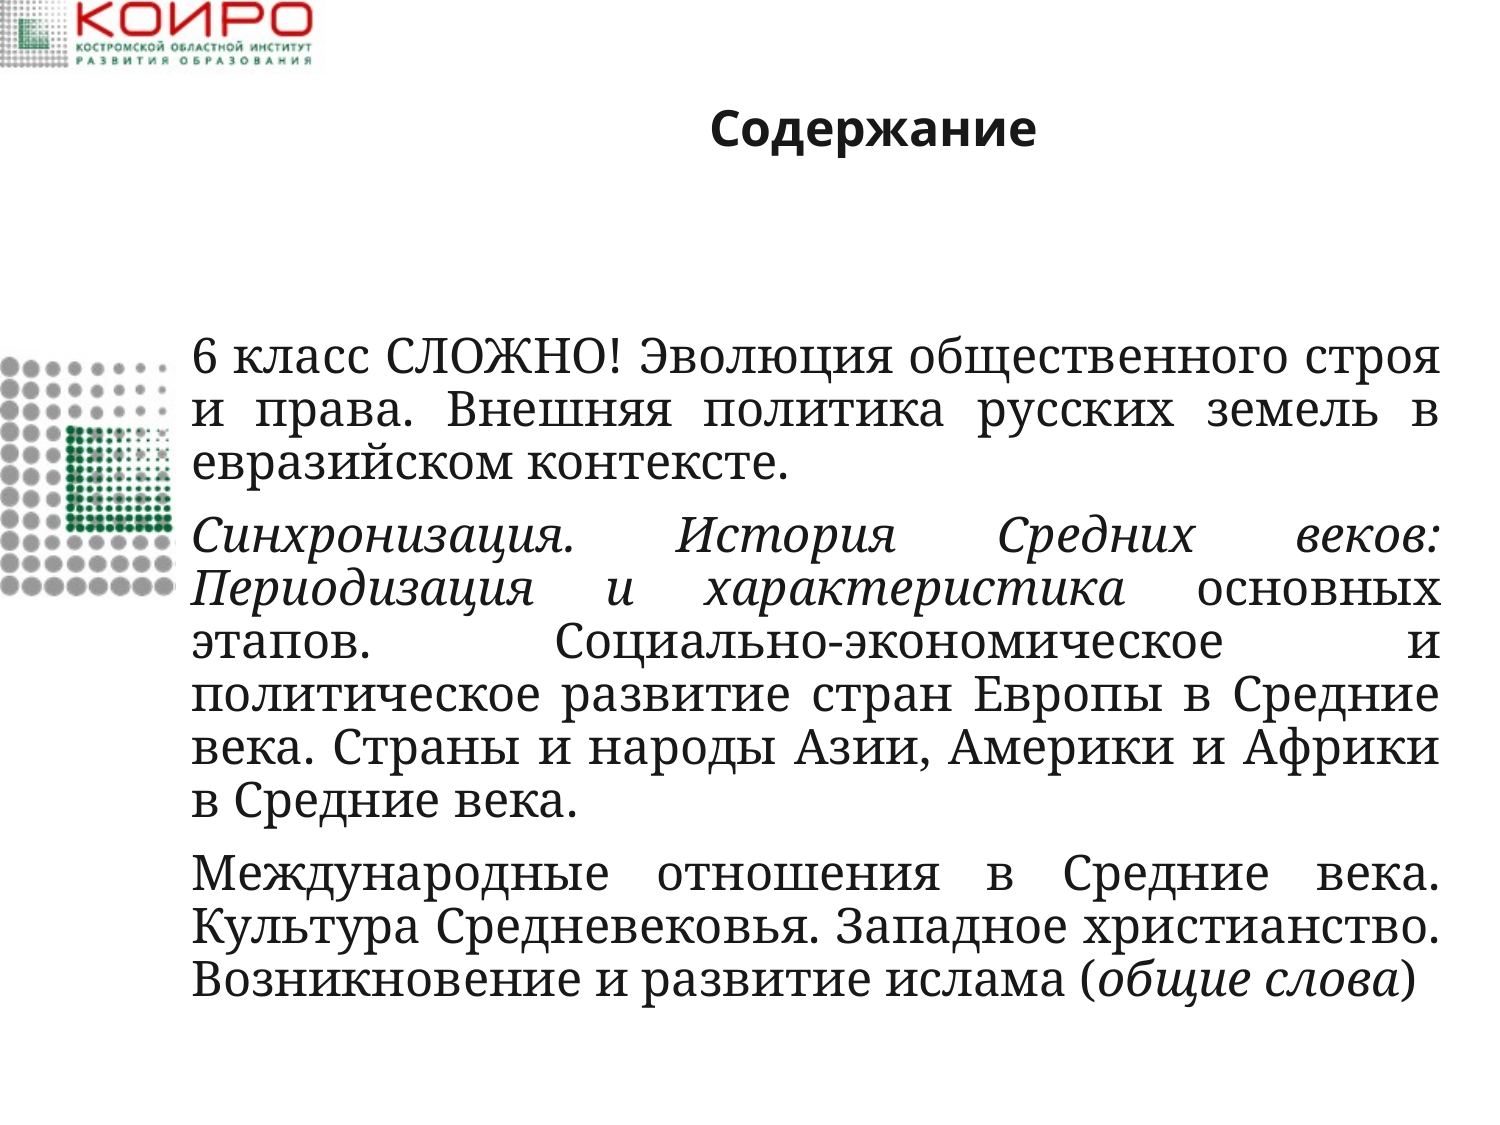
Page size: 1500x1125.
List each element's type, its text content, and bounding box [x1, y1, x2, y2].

title Содержание [403, 54, 1344, 165]
picture [0, 0, 1500, 1125]
subtitle 6 класс СЛОЖНО! Эволюция общественного строя и права. Внешняя политика русских земель в евразийском контексте. Синхронизация. История Средних веков: Периодизация и характеристика основных этапов. Социально-экономическое и политическое развитие стран Европы в Средние века. Страны и народы Азии, Америки и Африки в Средние века. Международные отношения в Средние века. Культура Средневековья. Западное христианство. Возникновение и развитие ислама (общие слова) [175, 323, 1458, 1074]
